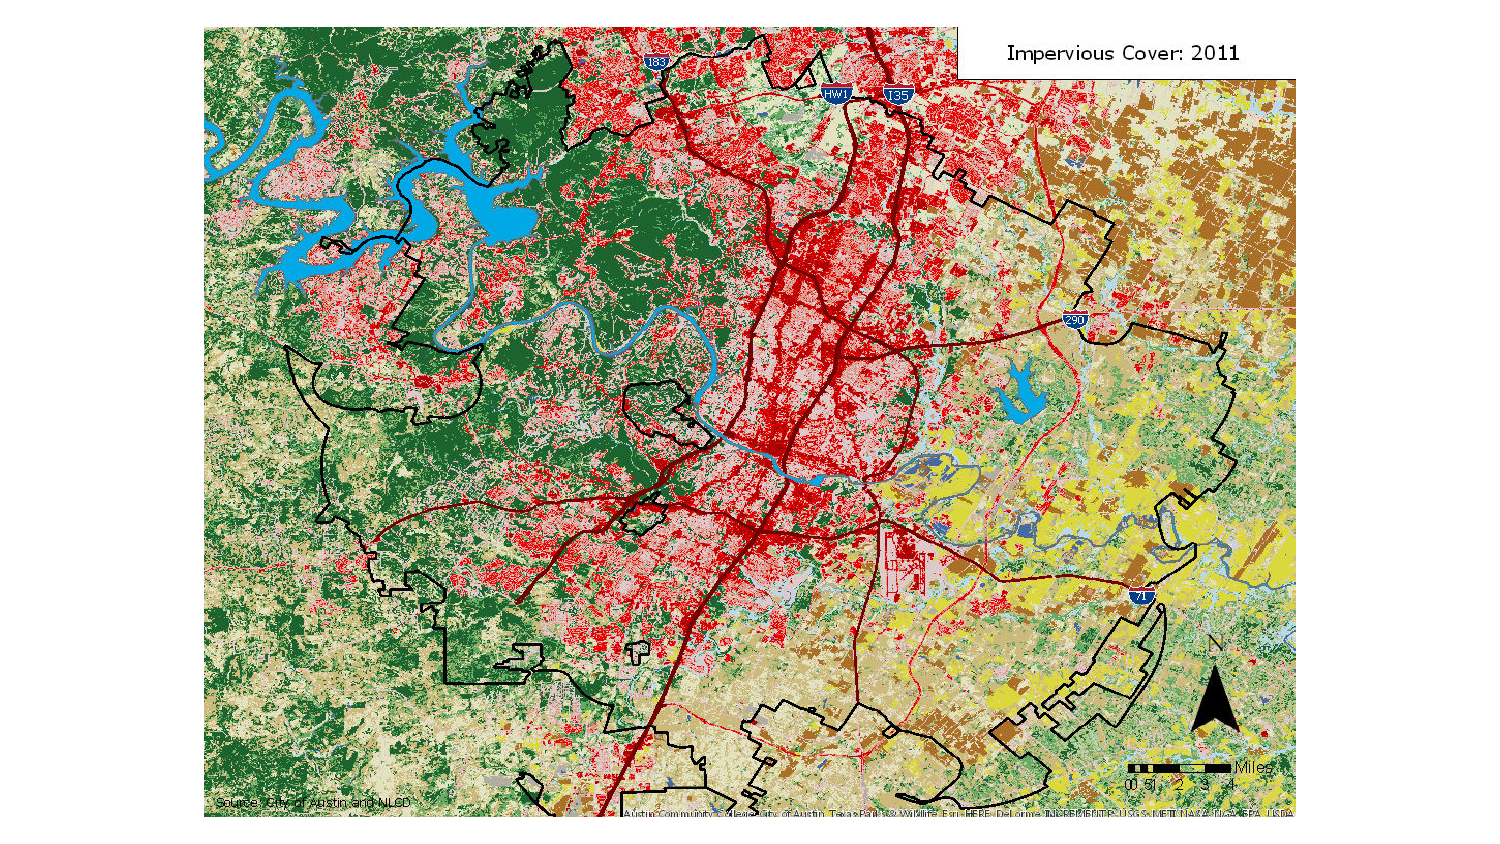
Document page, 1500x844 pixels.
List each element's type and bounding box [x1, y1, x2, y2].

picture [203, 27, 1297, 817]
picture [203, 129, 218, 156]
picture [203, 164, 210, 179]
